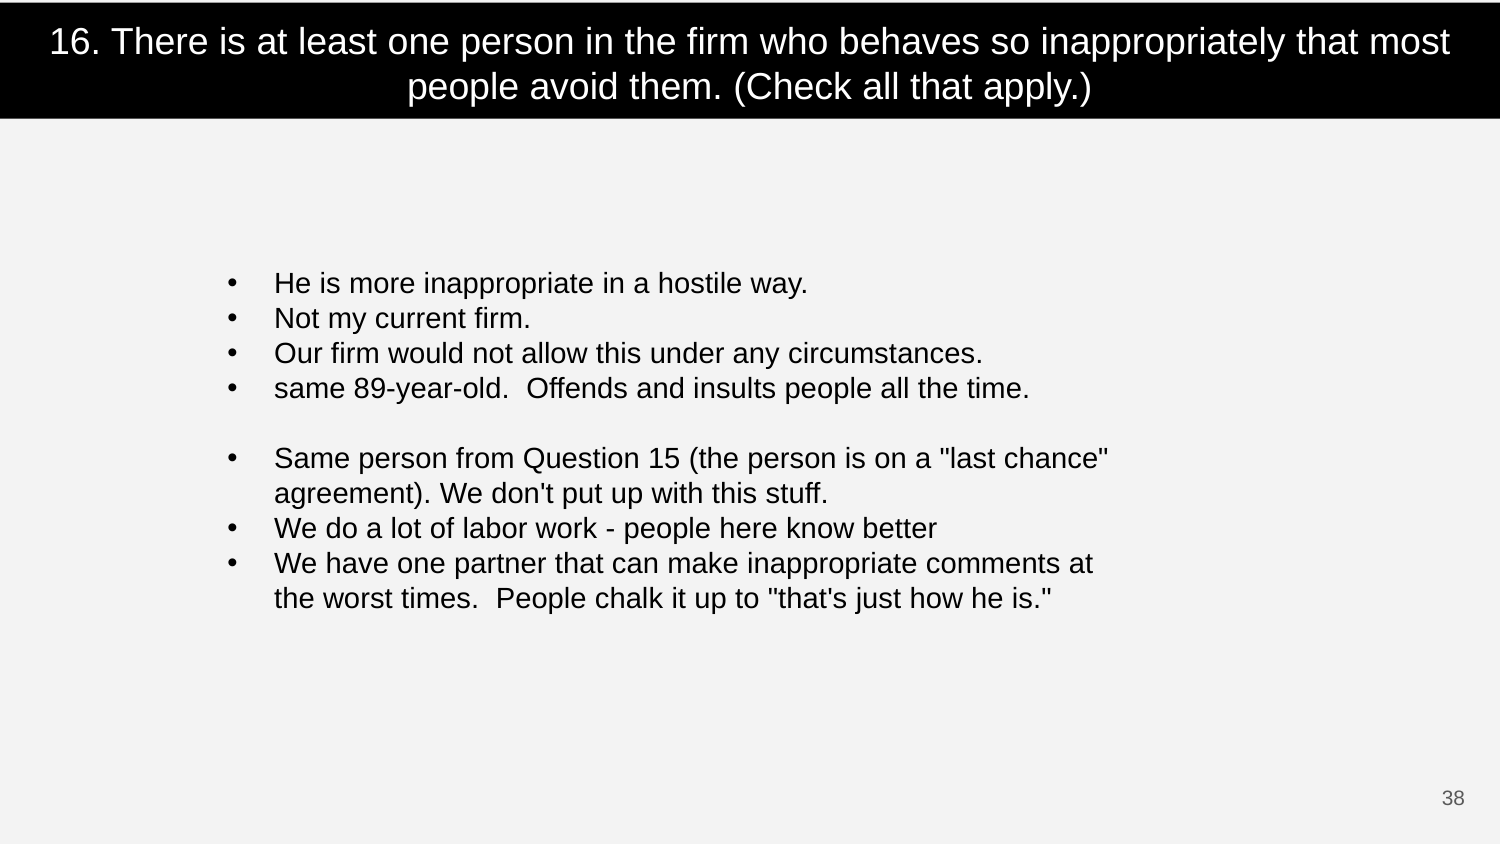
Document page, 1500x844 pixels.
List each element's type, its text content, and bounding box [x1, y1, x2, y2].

text_box He is more inappropriate in a hostile way. Not my current firm. Our firm would not allow this under any circumstances. same 89-year-old. Offends and insults people all the time. Same person from Question 15 (the person is on a "last chance" agreement). We don't put up with this stuff. We do a lot of labor work - people here know better We have one partner that can make inappropriate comments at the worst times. People chalk it up to "that's just how he is." [212, 257, 1156, 657]
slide_number 37 [1389, 764, 1480, 830]
text_box 16. There is at least one person in the firm who behaves so inappropriately that most people avoid them. (Check all that apply.) [0, 2, 1500, 119]
